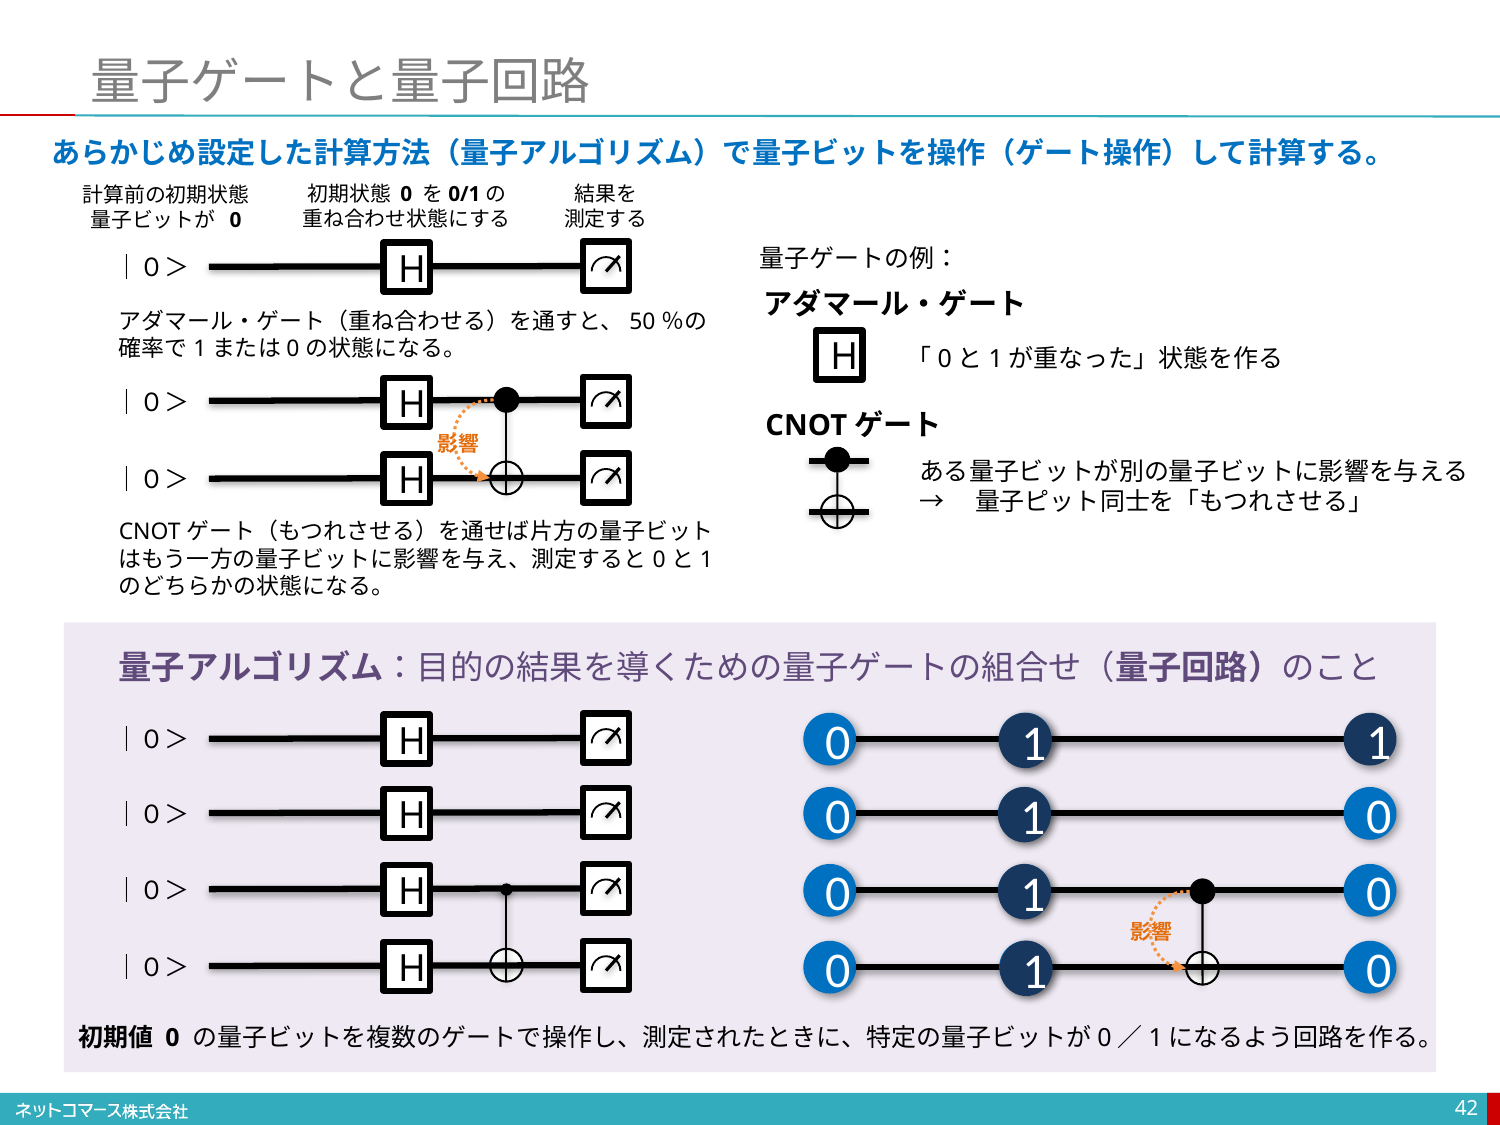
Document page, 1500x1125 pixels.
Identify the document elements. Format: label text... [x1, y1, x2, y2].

picture [16, 1101, 188, 1120]
text_box アダマール・ゲート [748, 280, 1094, 328]
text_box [60, 622, 1437, 1073]
text_box あらかじめ設定した計算方法（量子アルゴリズム）で量子ビットを操作（ゲート操作）して計算する。 [36, 127, 1462, 177]
text_box CNOTゲート [750, 398, 1072, 449]
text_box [100, 377, 737, 609]
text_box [56, 173, 737, 370]
slide_number 42 [1143, 1090, 1494, 1125]
text_box ある量子ビットが別の量子ビットに影響を与える → 量子ピット同士を「もつれさせる」 [904, 447, 1493, 523]
text_box 「0と1が重なった」状態を作る [891, 335, 1450, 381]
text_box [808, 446, 870, 529]
text_box 量子ゲートの例： [745, 235, 1420, 280]
title 量子ゲートと量子回路 [75, 45, 1500, 114]
text_box H [814, 328, 865, 382]
